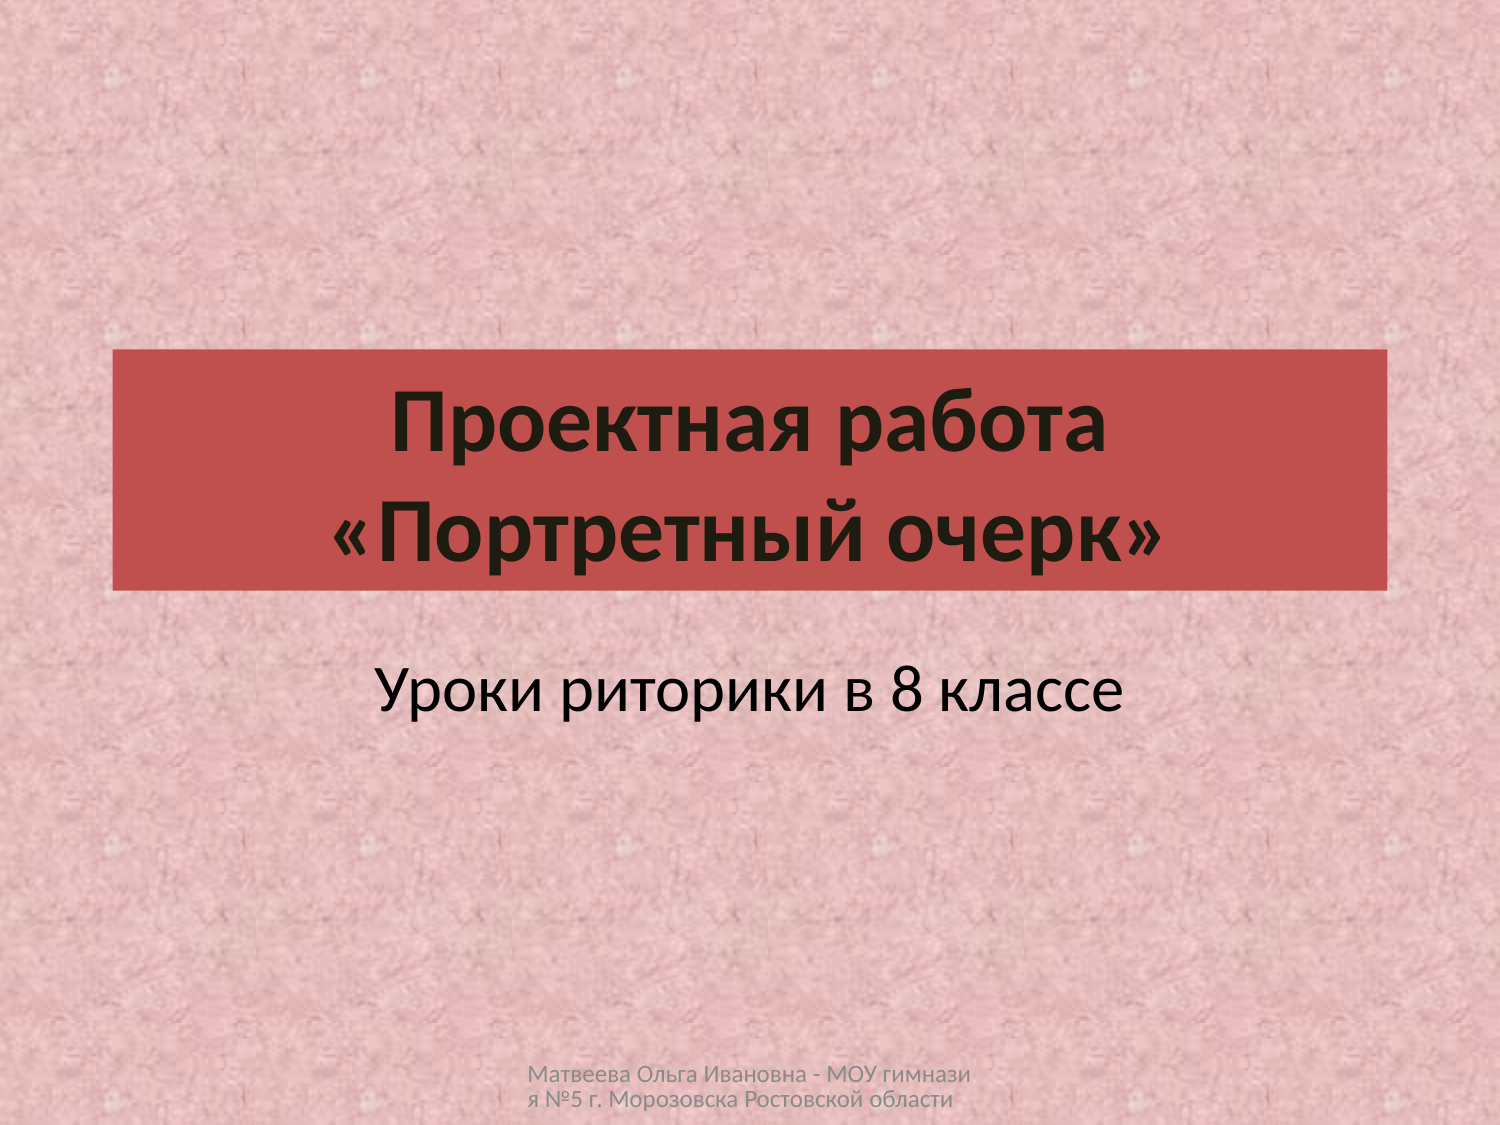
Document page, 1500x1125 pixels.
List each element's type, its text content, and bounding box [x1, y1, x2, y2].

title Проектная работа «Портретный очерк» [112, 349, 1388, 591]
subtitle Уроки риторики в 8 классе [225, 637, 1275, 925]
picture [0, 0, 1500, 1125]
footer Матвеева Ольга Ивановна - МОУ гимназия №5 г. Морозовска Ростовской области [512, 1042, 988, 1103]
